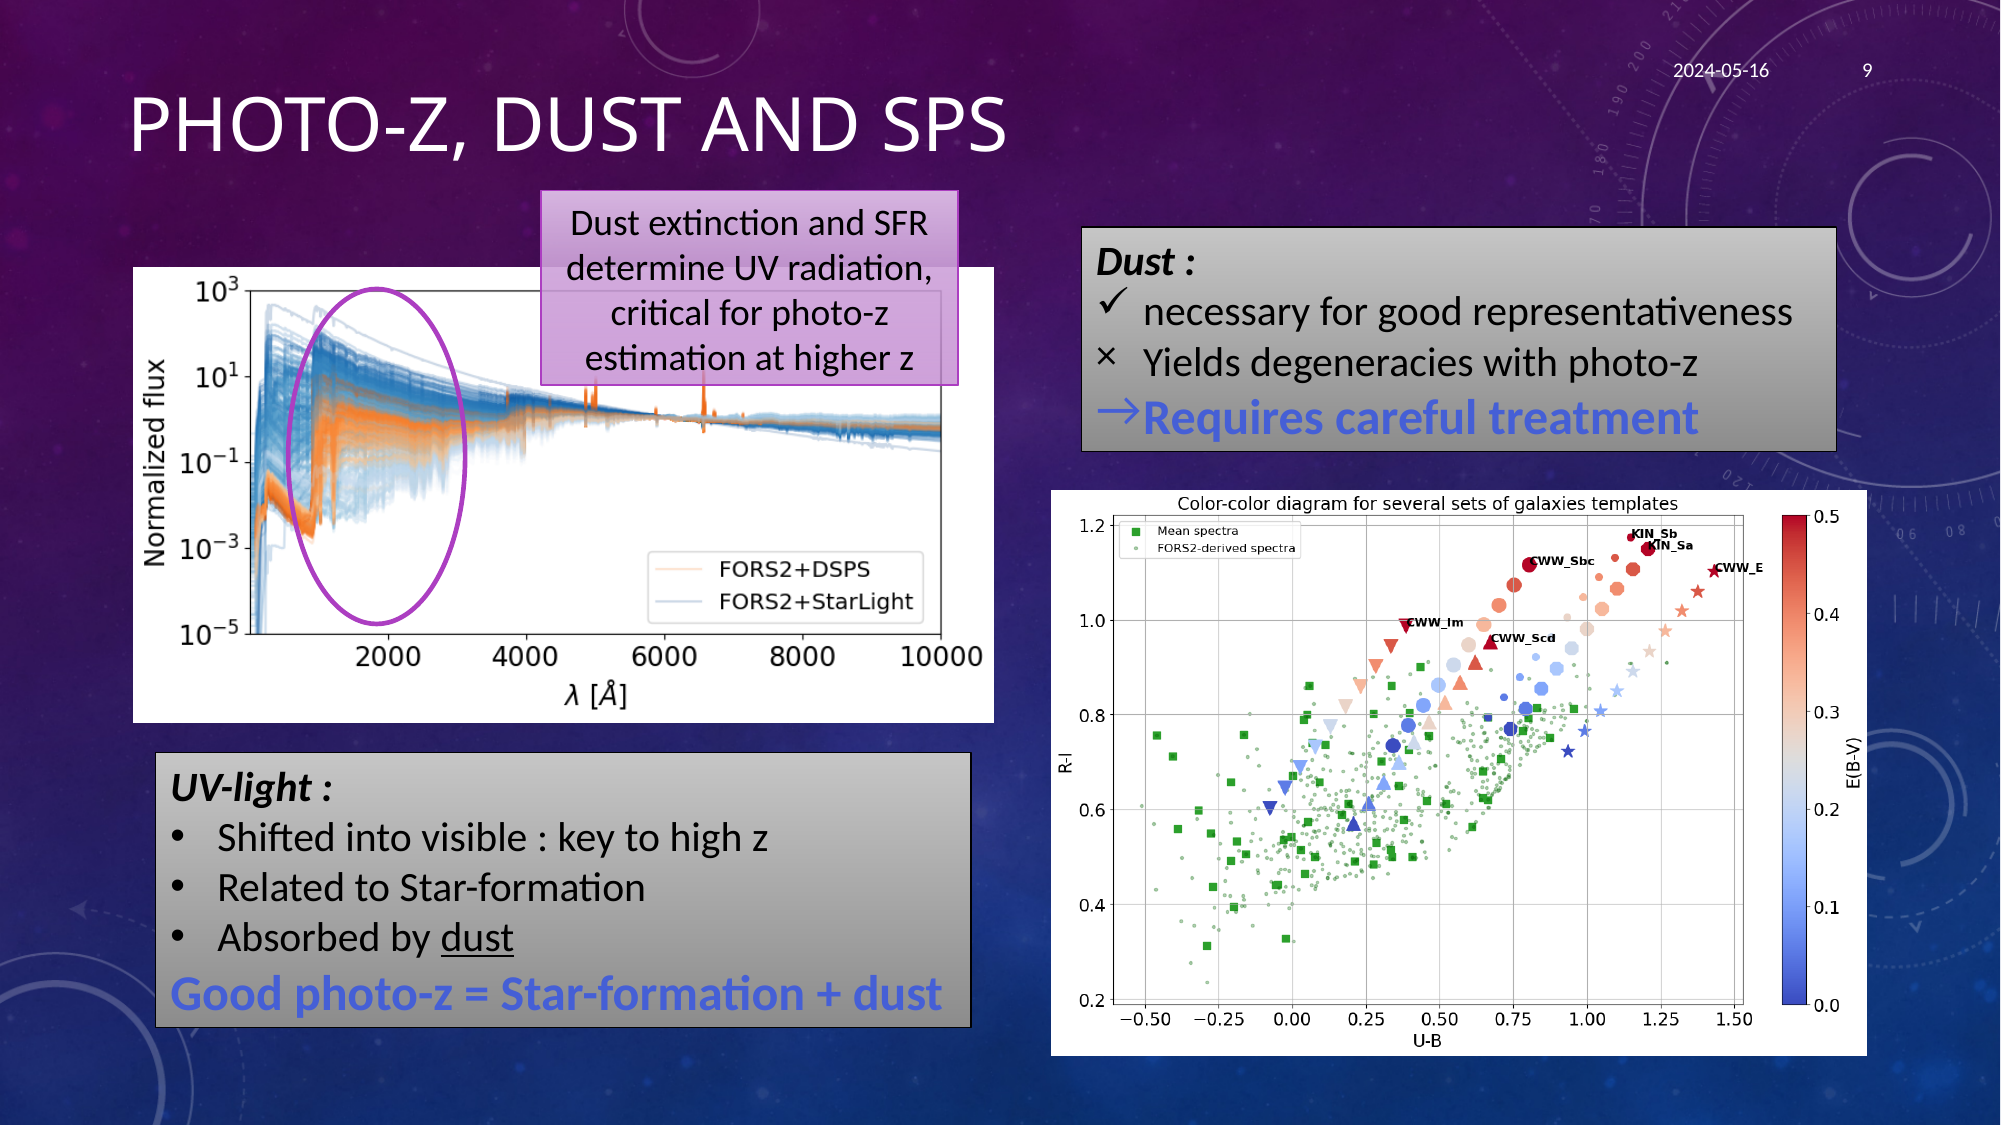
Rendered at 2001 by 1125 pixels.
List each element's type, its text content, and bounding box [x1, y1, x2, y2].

text_box Dust : necessary for good representativeness Yields degeneracies with photo-z Requires careful treatment [1081, 226, 1837, 452]
text_box UV-light : Shifted into visible : key to high z Related to Star-formation Absorbed by dust Good photo-z = Star-formation + dust [155, 752, 972, 1028]
slide_number 9 [1797, 38, 1888, 100]
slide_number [1522, 38, 1785, 100]
title Photo-Z, Dust and SPS [112, 60, 1775, 183]
picture [0, 0, 2001, 1125]
text_box Dust extinction and SFR determine UV radiation, critical for photo-z estimation at higher z [540, 190, 959, 267]
